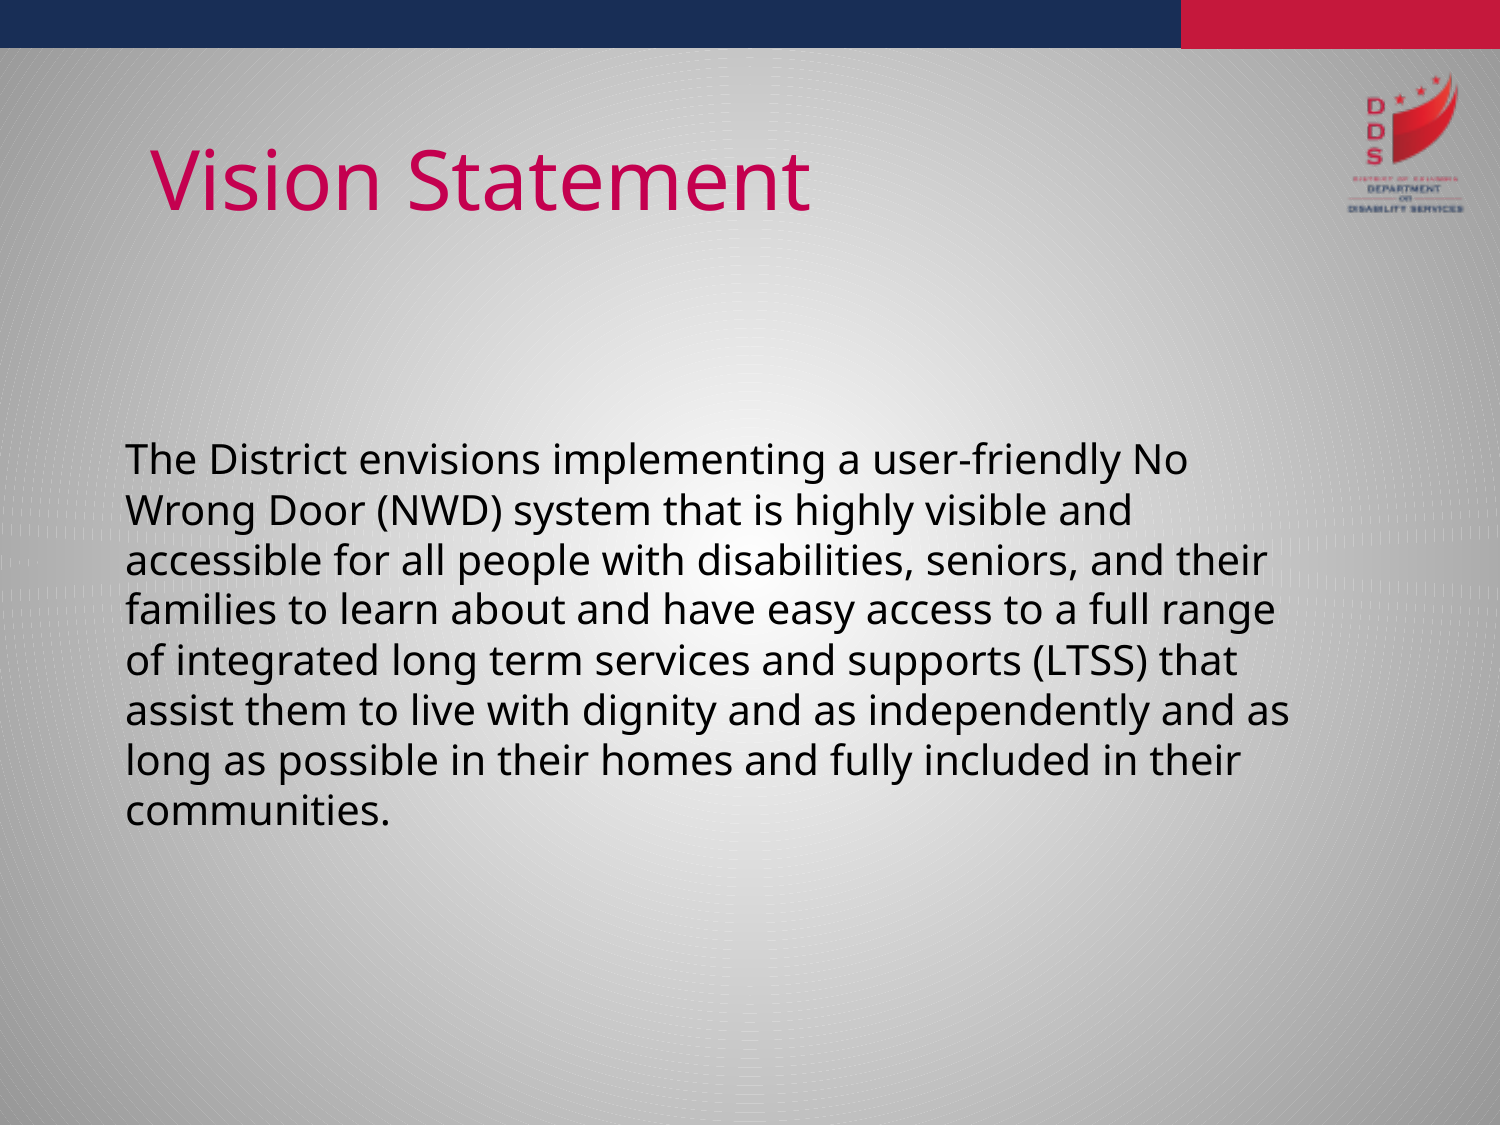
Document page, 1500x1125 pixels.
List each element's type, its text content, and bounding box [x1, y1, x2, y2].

picture [0, 0, 1500, 236]
title Vision Statement [150, 125, 1125, 250]
list The District envisions implementing a user-friendly No Wrong Door (NWD) system that is highly visible and accessible for all people with disabilities, seniors, and their families to learn about and have easy access to a full range of integrated long term services and supports (LTSS) that assist them to live with dignity and as independently and as long as possible in their homes and fully included in their communities. [125, 375, 1325, 988]
